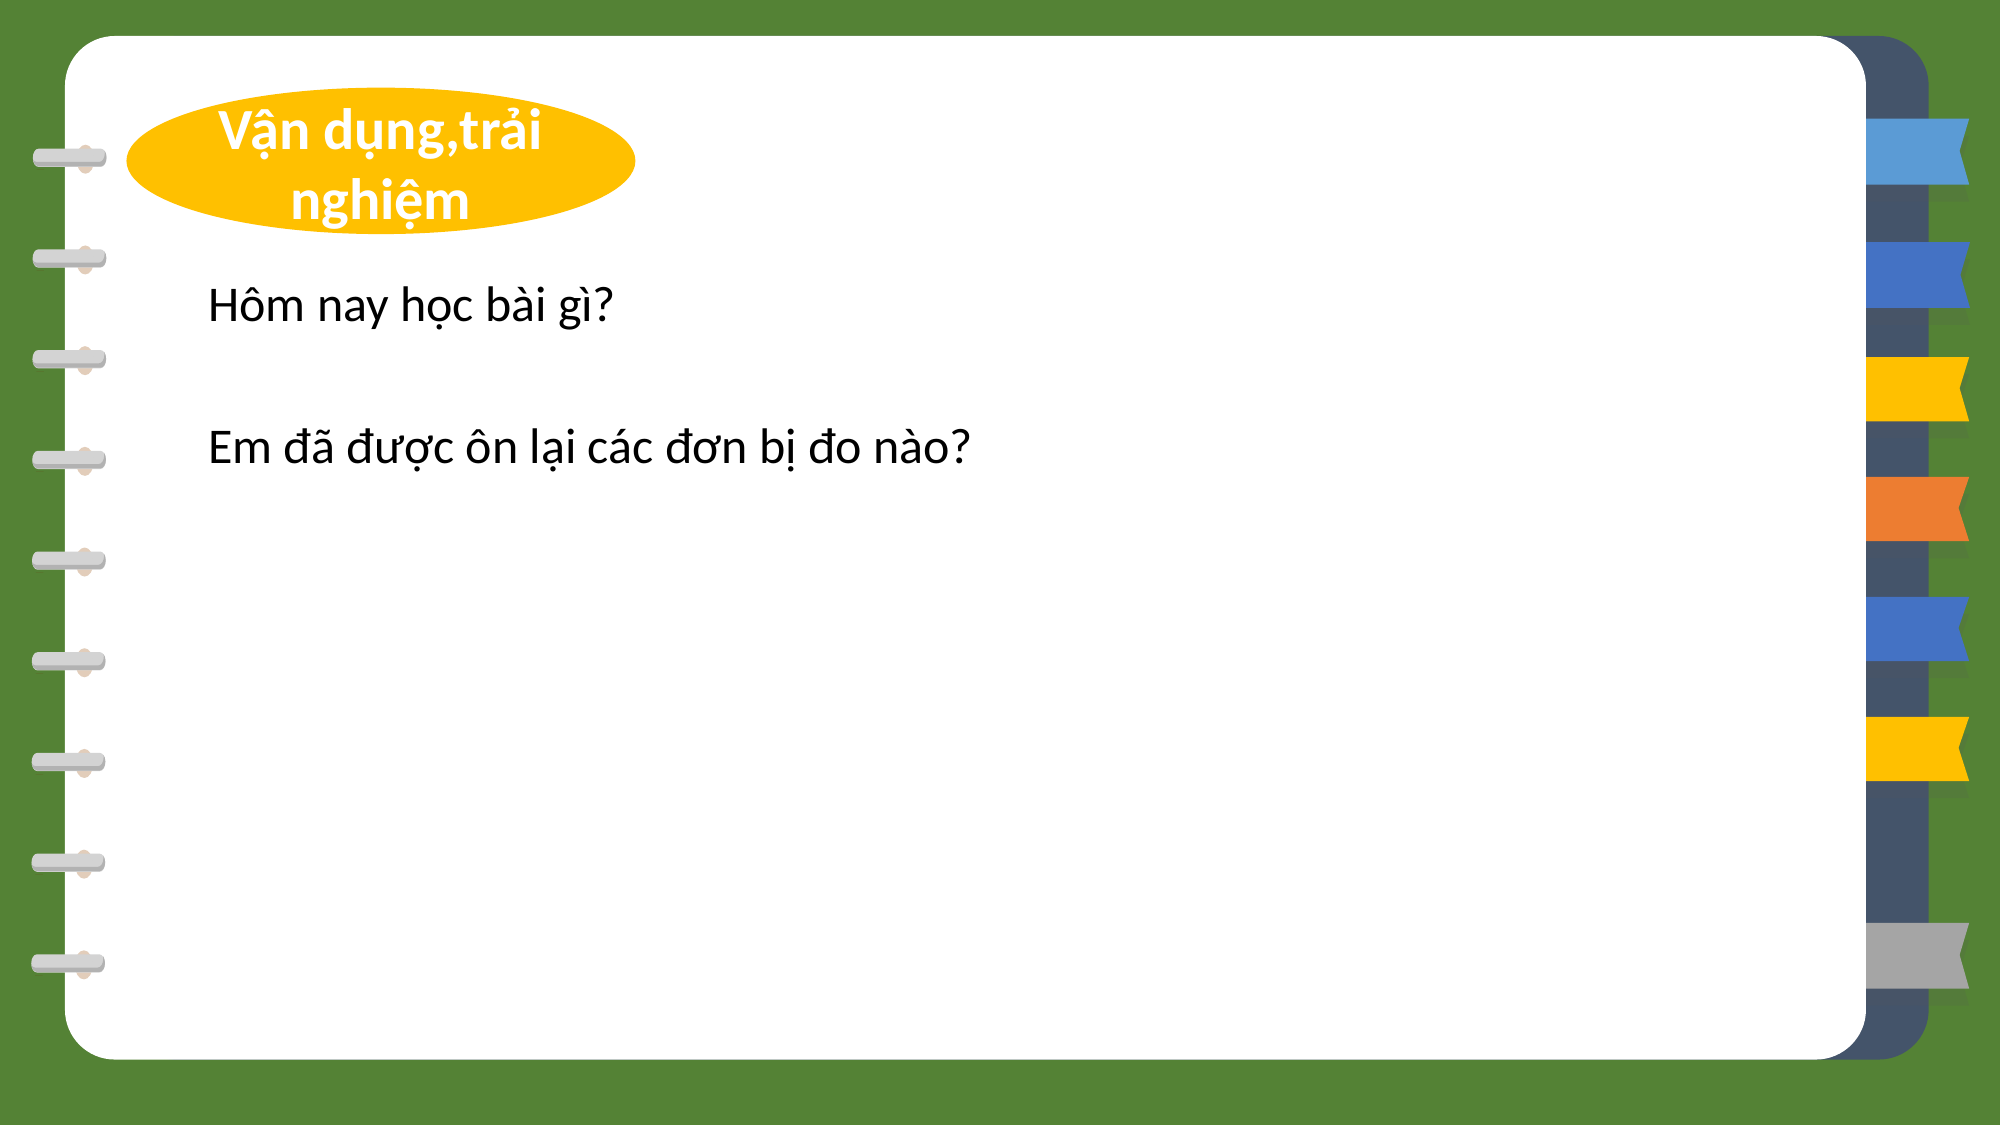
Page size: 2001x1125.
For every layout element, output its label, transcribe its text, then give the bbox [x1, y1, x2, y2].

text_box Vận dụng,trải nghiệm [125, 86, 637, 234]
text_box Em đã được ôn lại các đơn bị đo nào? [193, 376, 1807, 481]
text_box Hôm nay học bài gì? [193, 234, 1807, 339]
